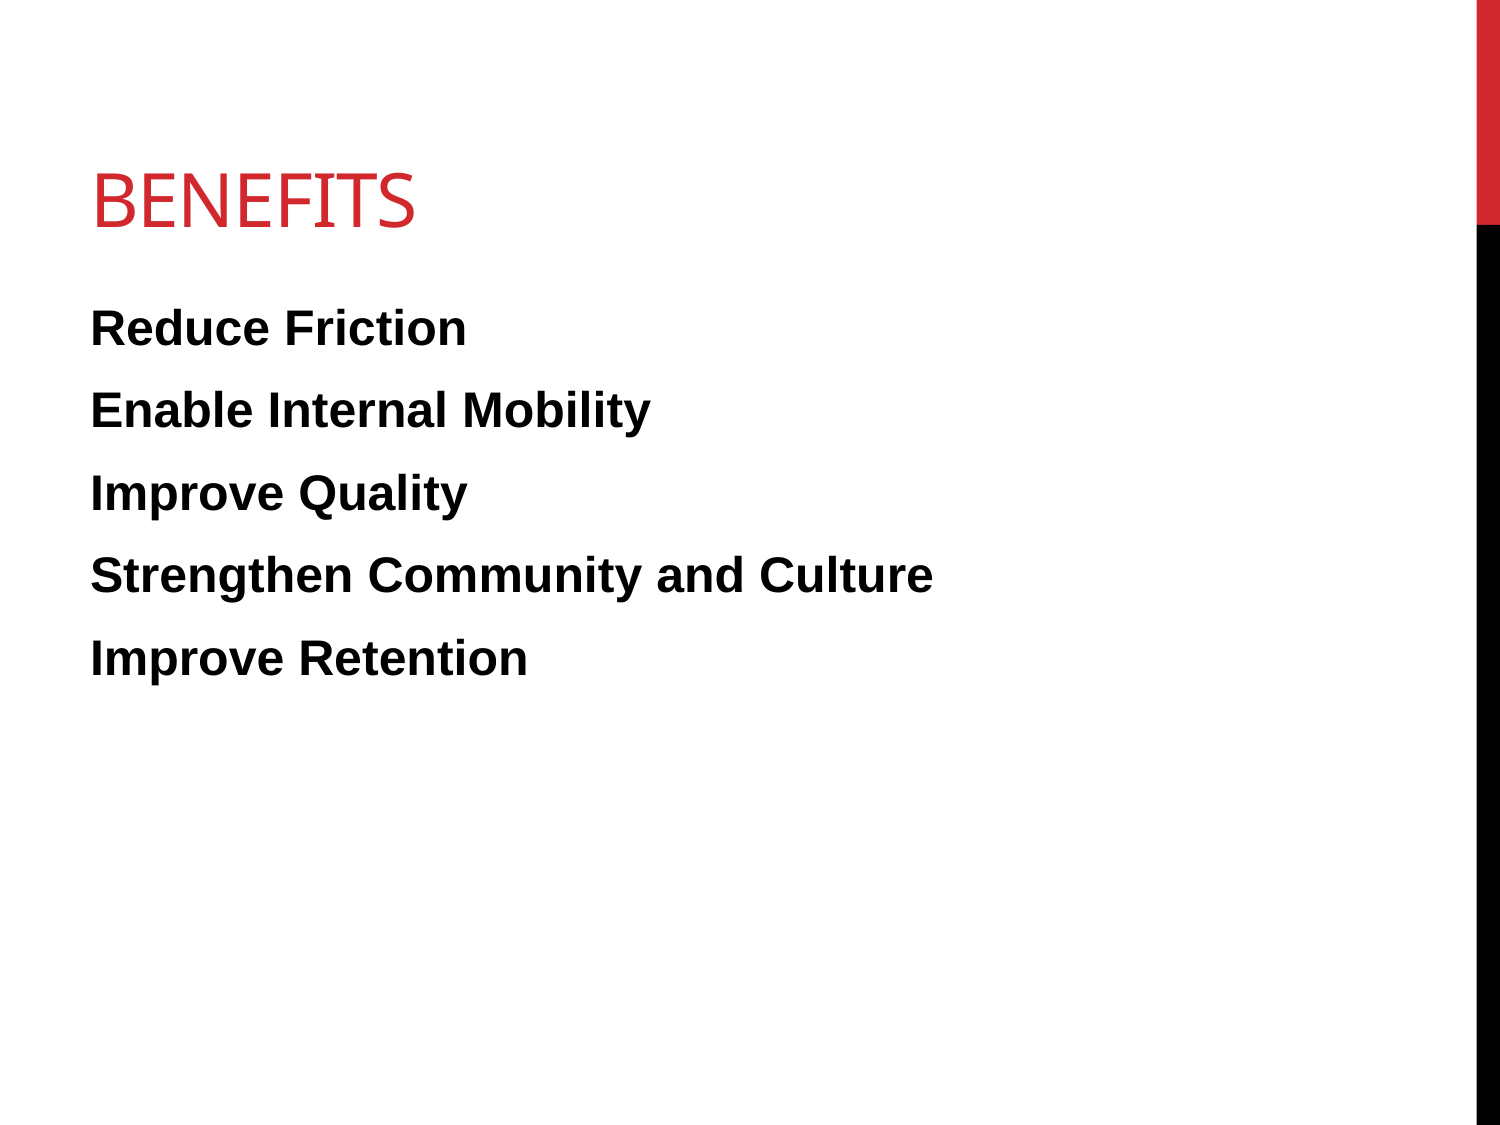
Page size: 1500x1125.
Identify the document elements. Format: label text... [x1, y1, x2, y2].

list Reduce Friction Enable Internal Mobility Improve Quality Strengthen Community and Culture Improve Retention [75, 287, 1325, 1005]
title Benefits [75, 25, 1025, 250]
